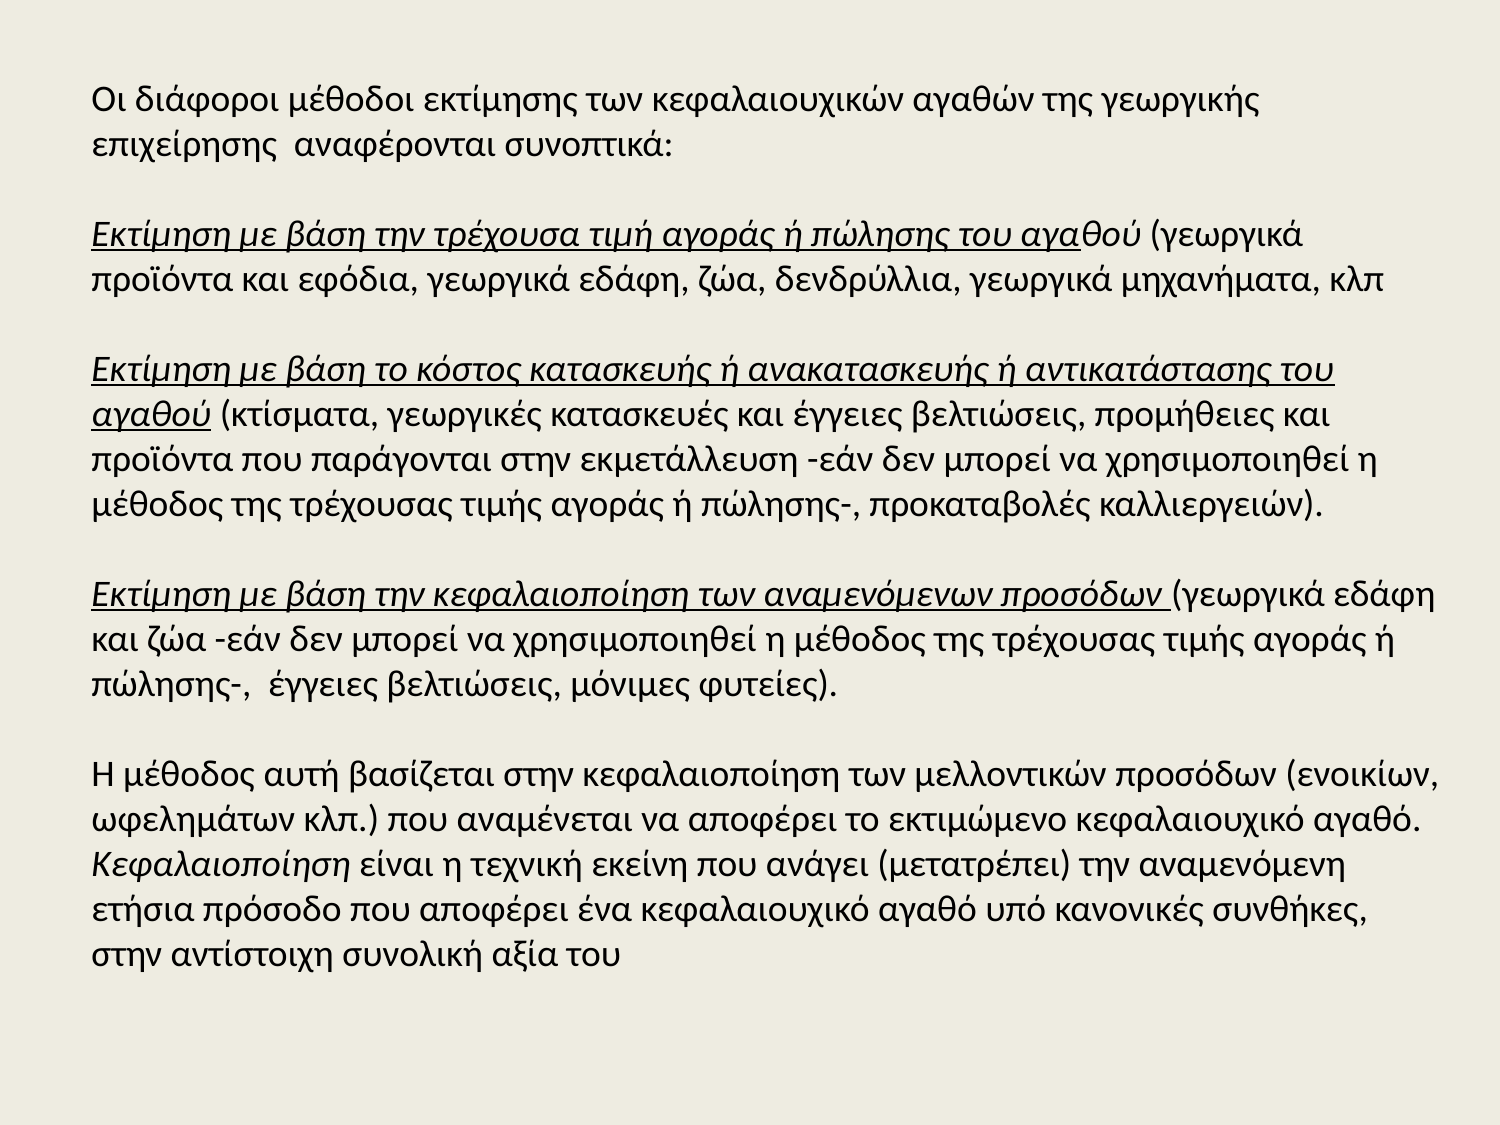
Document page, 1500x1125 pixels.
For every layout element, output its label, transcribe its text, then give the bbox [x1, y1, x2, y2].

text_box Οι διάφοροι μέθοδοι εκτίμησης των κεφαλαιουχικών αγαθών της γεωργικής επιχείρησης αναφέρονται συνοπτικά: Εκτίμηση με βάση την τρέχουσα τιμή αγοράς ή πώλησης του αγαθού (γεωργικά προϊόντα και εφόδια, γεωργικά εδάφη, ζώα, δενδρύλλια, γεωργικά μηχανήματα, κλπ Εκτίμηση με βάση το κόστος κατασκευής ή ανακατασκευής ή αντικατάστασης του αγαθού (κτίσματα, γεωργικές κατασκευές και έγγειες βελτιώσεις, προμήθειες και προϊόντα που παράγονται στην εκμετάλλευση -εάν δεν μπορεί να χρησιμοποιηθεί η μέθοδος της τρέχουσας τιμής αγοράς ή πώλησης-, προκαταβολές καλλιεργειών). Εκτίμηση με βάση την κεφαλαιοποίηση των αναμενόμενων προσόδων (γεωργικά εδάφη και ζώα -εάν δεν μπορεί να χρησιμοποιηθεί η μέθοδος της τρέχουσας τιμής αγοράς ή πώλησης-, έγγειες βελτιώσεις, μόνιμες φυτείες). Η μέθοδος αυτή βασίζεται στην κεφαλαιοποίηση των μελλοντικών προσόδων (ενοικίων, ωφελημάτων κλπ.) που αναμένεται να αποφέρει το εκτιμώμενο κεφαλαιουχικό αγαθό. Κεφαλαιοποίηση είναι η τεχνική εκείνη που ανάγει (μετατρέπει) την αναμενόμενη ετήσια πρόσοδο που αποφέρει ένα κεφαλαιουχικό αγαθό υπό κανονικές συνθήκες, στην αντίστοιχη συνολική αξία του [76, 66, 1459, 982]
